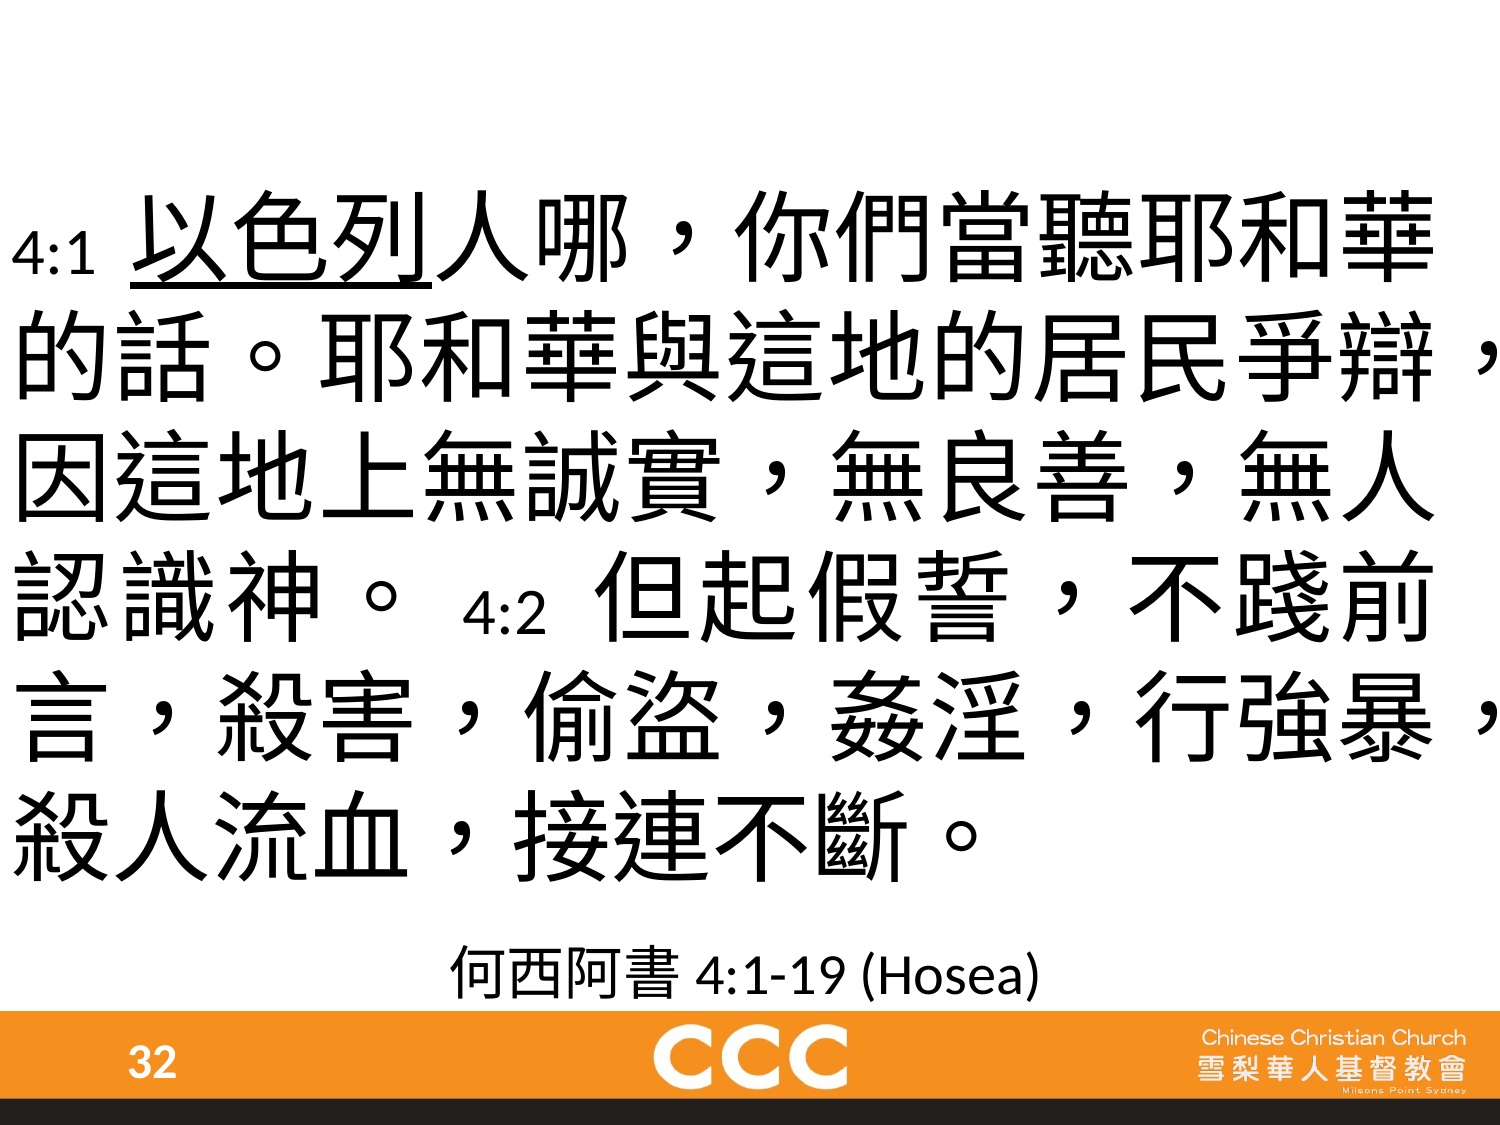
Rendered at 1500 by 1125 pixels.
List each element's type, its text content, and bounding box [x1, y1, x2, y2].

picture [0, 1011, 1500, 1125]
text_box 何西阿書4:1-19 (Hosea) [2, 928, 1489, 1014]
text_box 4:1 以色列人哪，你們當聽耶和華的話。耶和華與這地的居民爭辯，因這地上無誠實，無良善，無人認識神。4:2 但起假誓，不踐前言，殺害，偷盜，姦淫，行強暴，殺人流血，接連不斷。 [0, 87, 1454, 1009]
slide_number 32 [112, 1020, 215, 1094]
